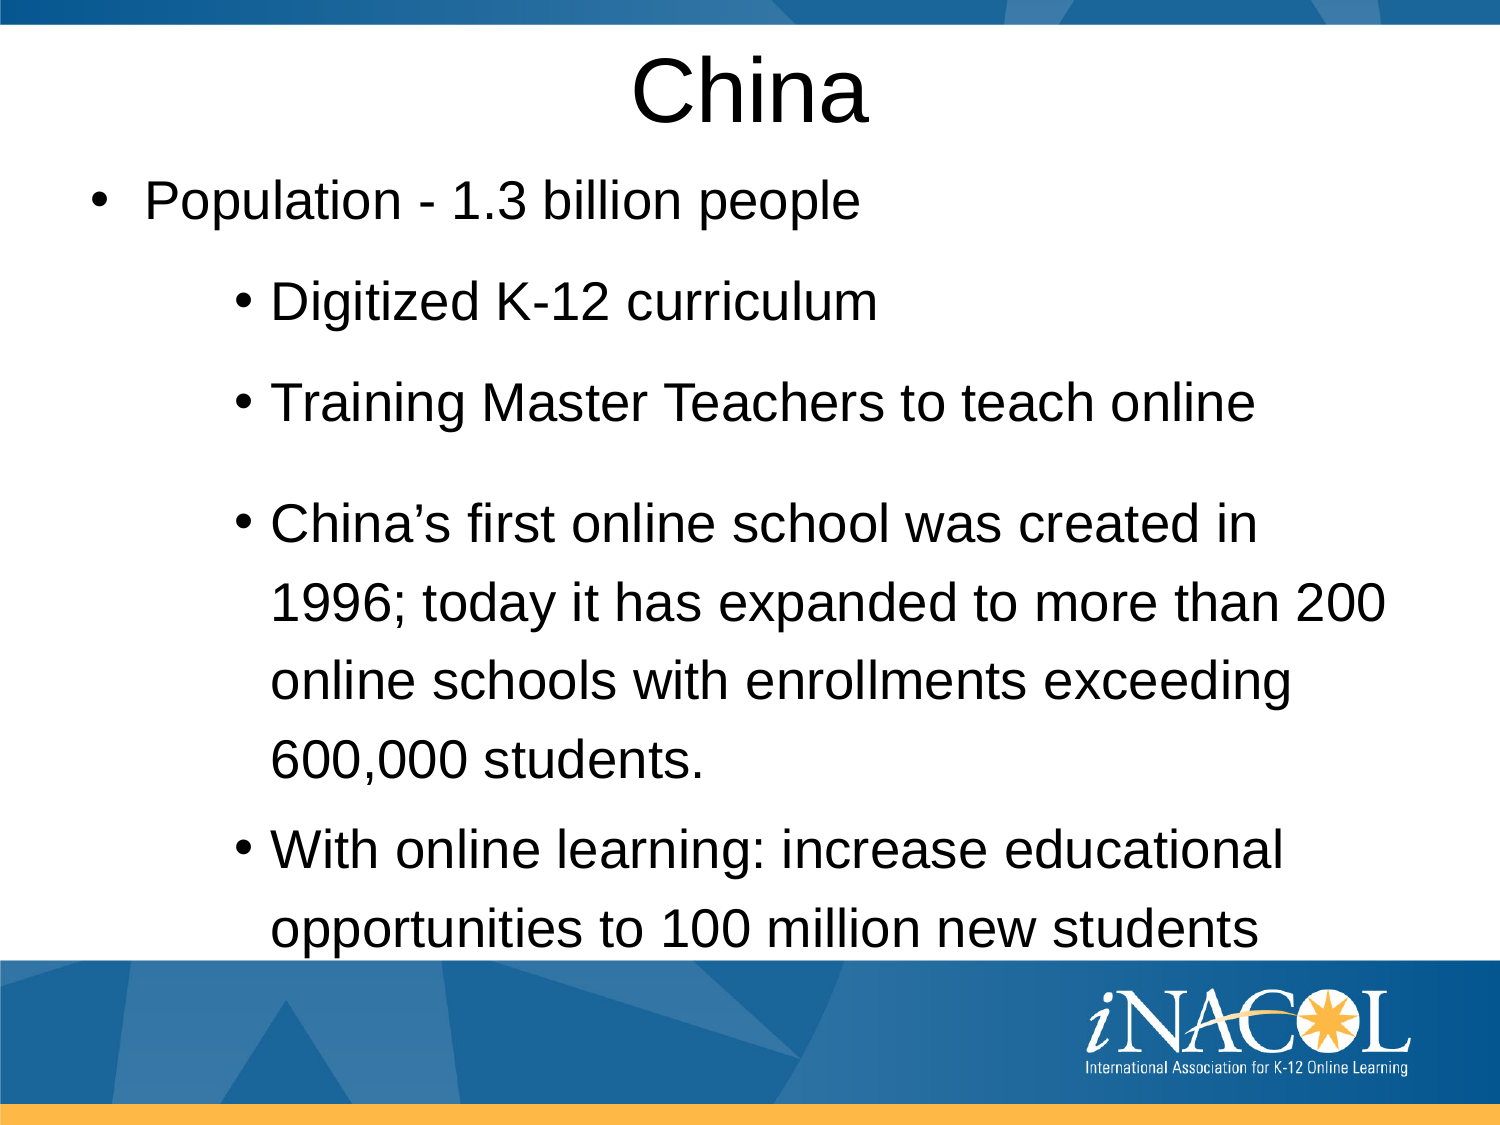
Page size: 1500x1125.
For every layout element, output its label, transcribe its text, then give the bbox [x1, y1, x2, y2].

list Population - 1.3 billion people Digitized K-12 curriculum Training Master Teachers to teach online China’s first online school was created in 1996; today it has expanded to more than 200 online schools with enrollments exceeding 600,000 students. With online learning: increase educational opportunities to 100 million new students [75, 165, 1425, 984]
picture [0, 0, 1500, 1125]
title China [75, 23, 1425, 165]
